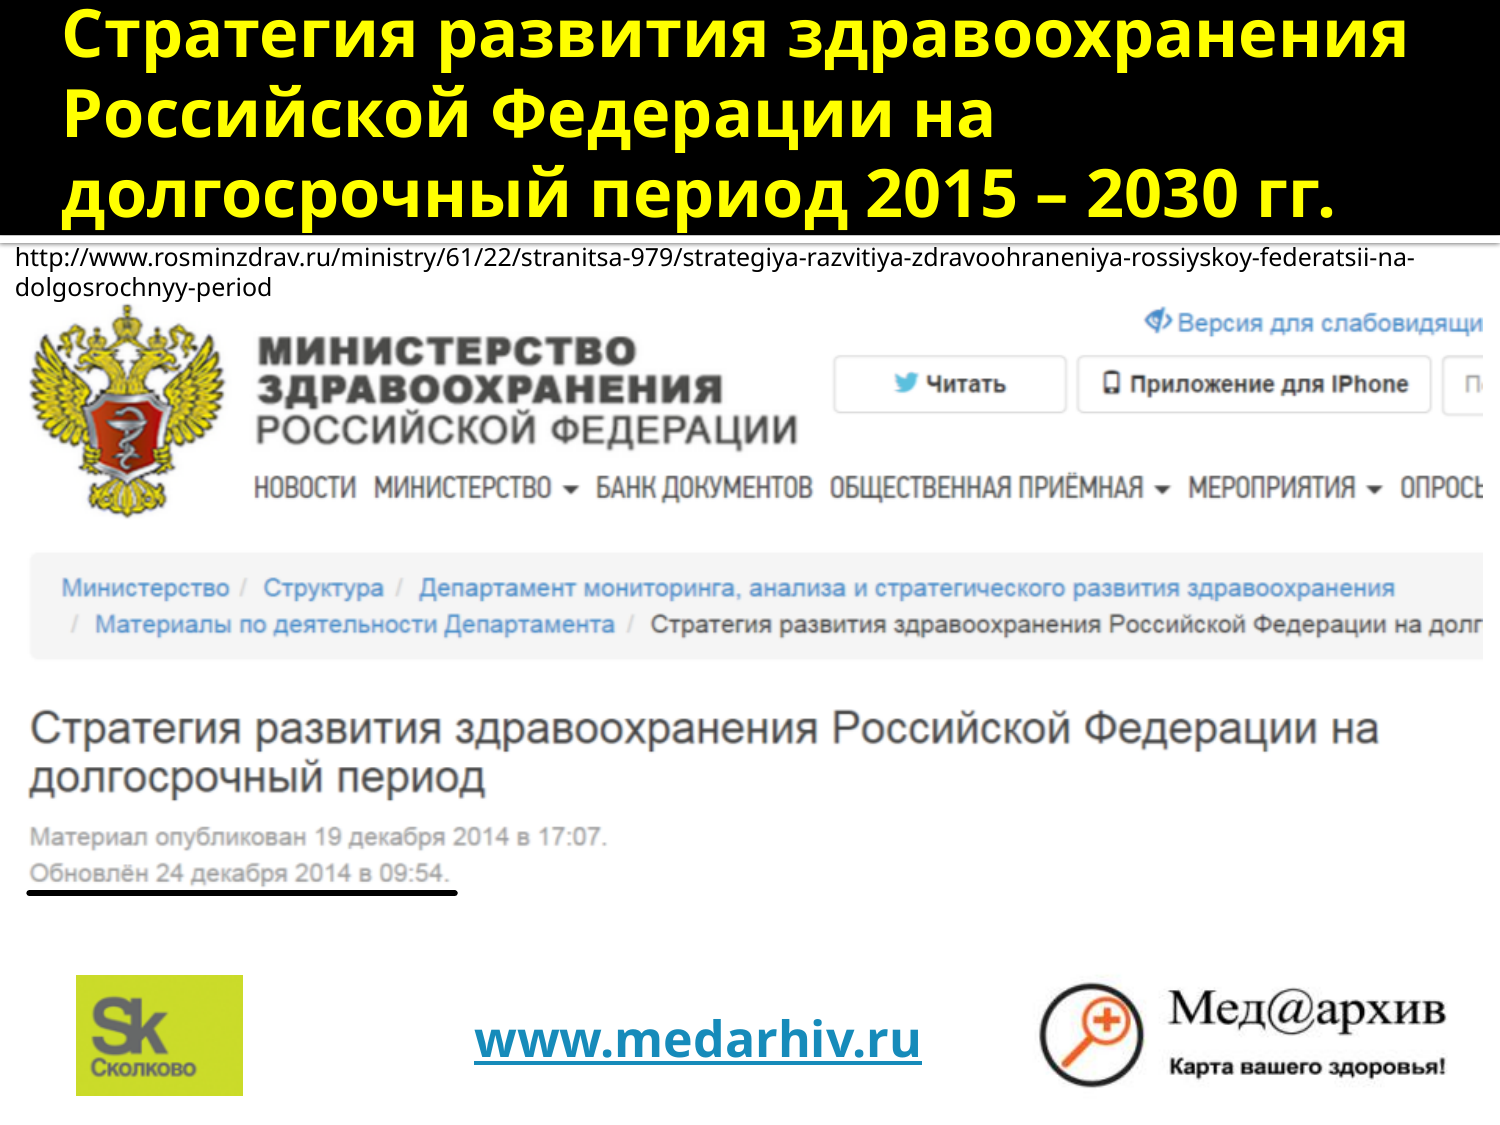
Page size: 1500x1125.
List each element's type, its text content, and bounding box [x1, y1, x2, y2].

text_box http://www.rosminzdrav.ru/ministry/61/22/stranitsa-979/strategiya-razvitiya-zdravoohraneniya-rossiyskoy-federatsii-na-dolgosrochnyy-period [0, 234, 1500, 310]
picture [1021, 950, 1465, 1125]
picture [76, 975, 243, 1096]
text_box www.medarhiv.ru [247, 999, 1015, 1083]
title Стратегия развития здравоохранения Российской Федерации на долгосрочный период 2015 – 2030 гг. [46, 24, 1477, 197]
picture [5, 299, 1483, 929]
